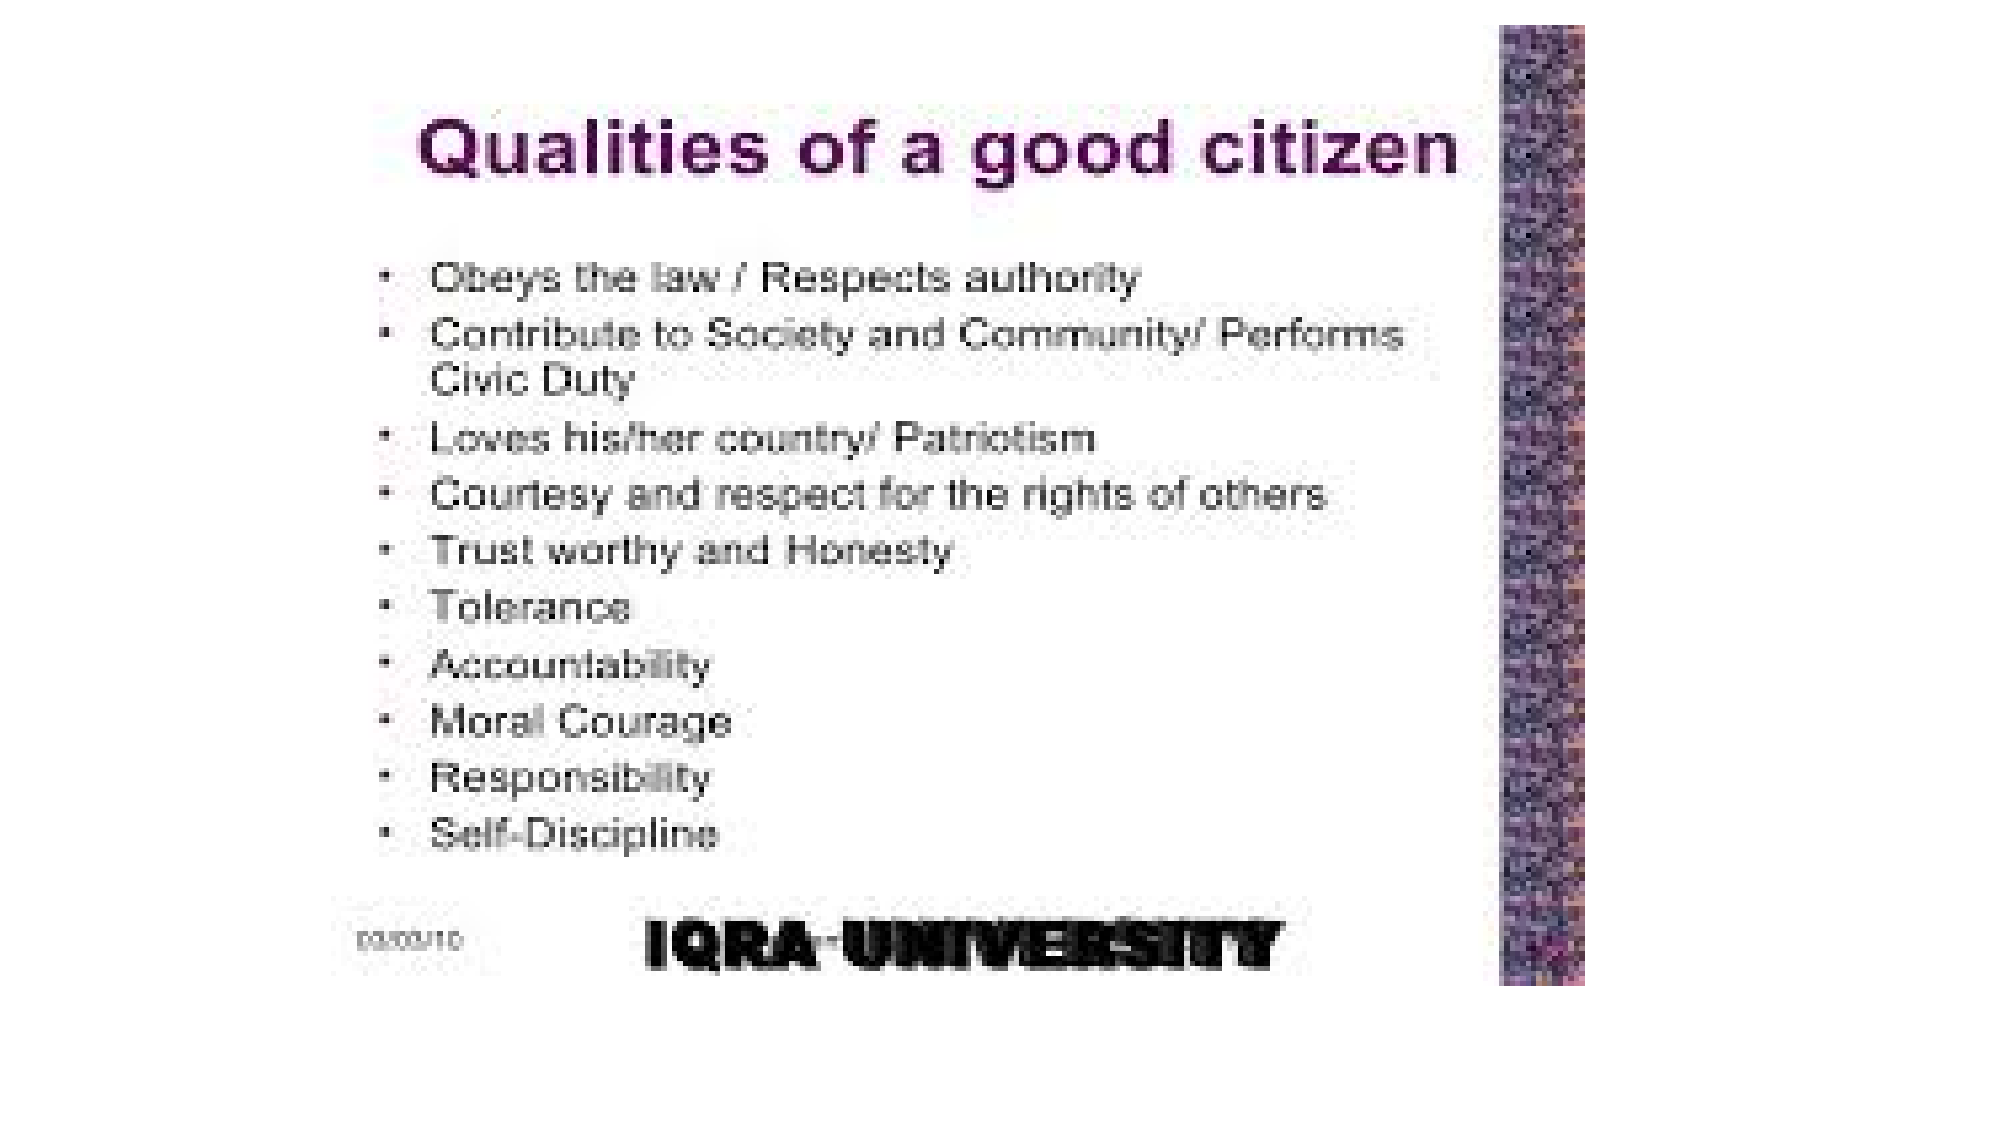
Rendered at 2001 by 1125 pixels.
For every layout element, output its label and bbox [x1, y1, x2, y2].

picture [203, 25, 1586, 986]
